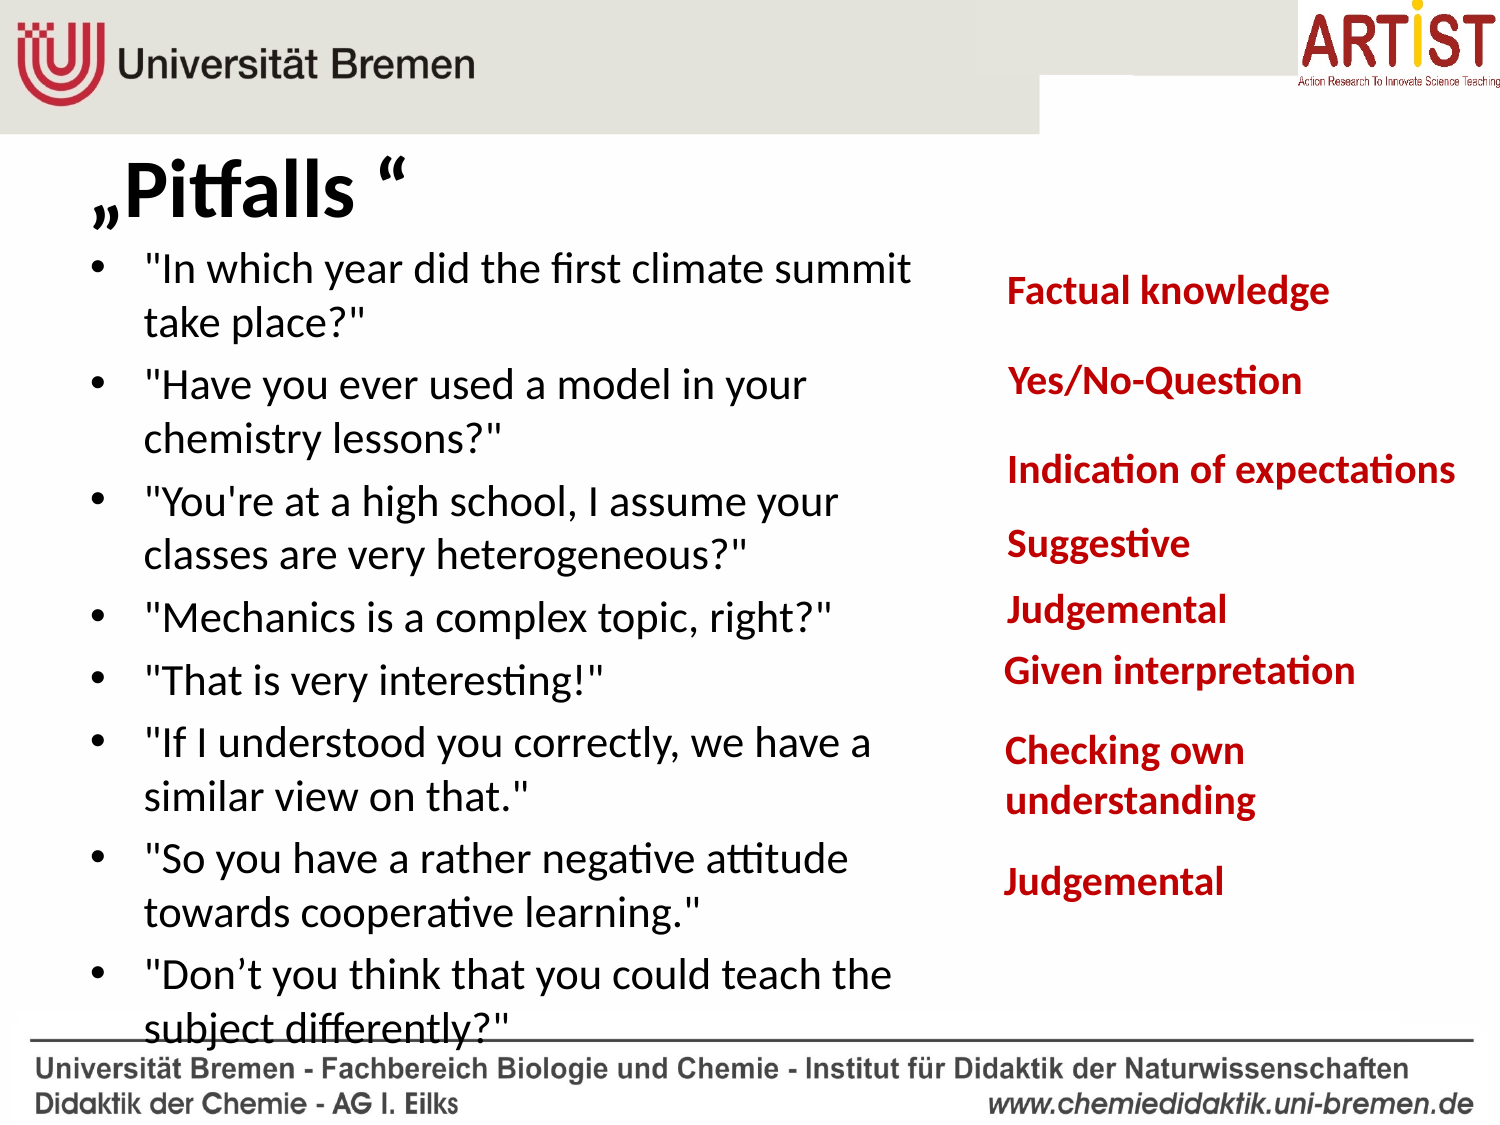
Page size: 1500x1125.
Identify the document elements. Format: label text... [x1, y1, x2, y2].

text_box Factual knowledge [992, 255, 1406, 321]
picture [0, 0, 1500, 1125]
text_box Indication of expectations [992, 434, 1483, 500]
text_box Suggestive [992, 508, 1436, 574]
title „Pitfalls “ [73, 90, 1424, 278]
text_box Yes/No-Question [993, 345, 1407, 410]
text_box Given interpretation [989, 635, 1432, 700]
text_box Checking own understanding [990, 715, 1434, 831]
text_box Judgemental [989, 846, 1432, 912]
list "In which year did the first climate summit take place?" "Have you ever used a model in your chemistry lessons?" "You're at a high school, I assume your classes are very heterogeneous?" "Mechanics is a complex topic, right?" "That is very interesting!" "If I understood you correctly, we have a similar view on that." "So you have a rather negative attitude towards cooperative learning." "Don’t you think that you could teach the subject differently?" [75, 231, 975, 1071]
text_box Judgemental [992, 574, 1436, 639]
